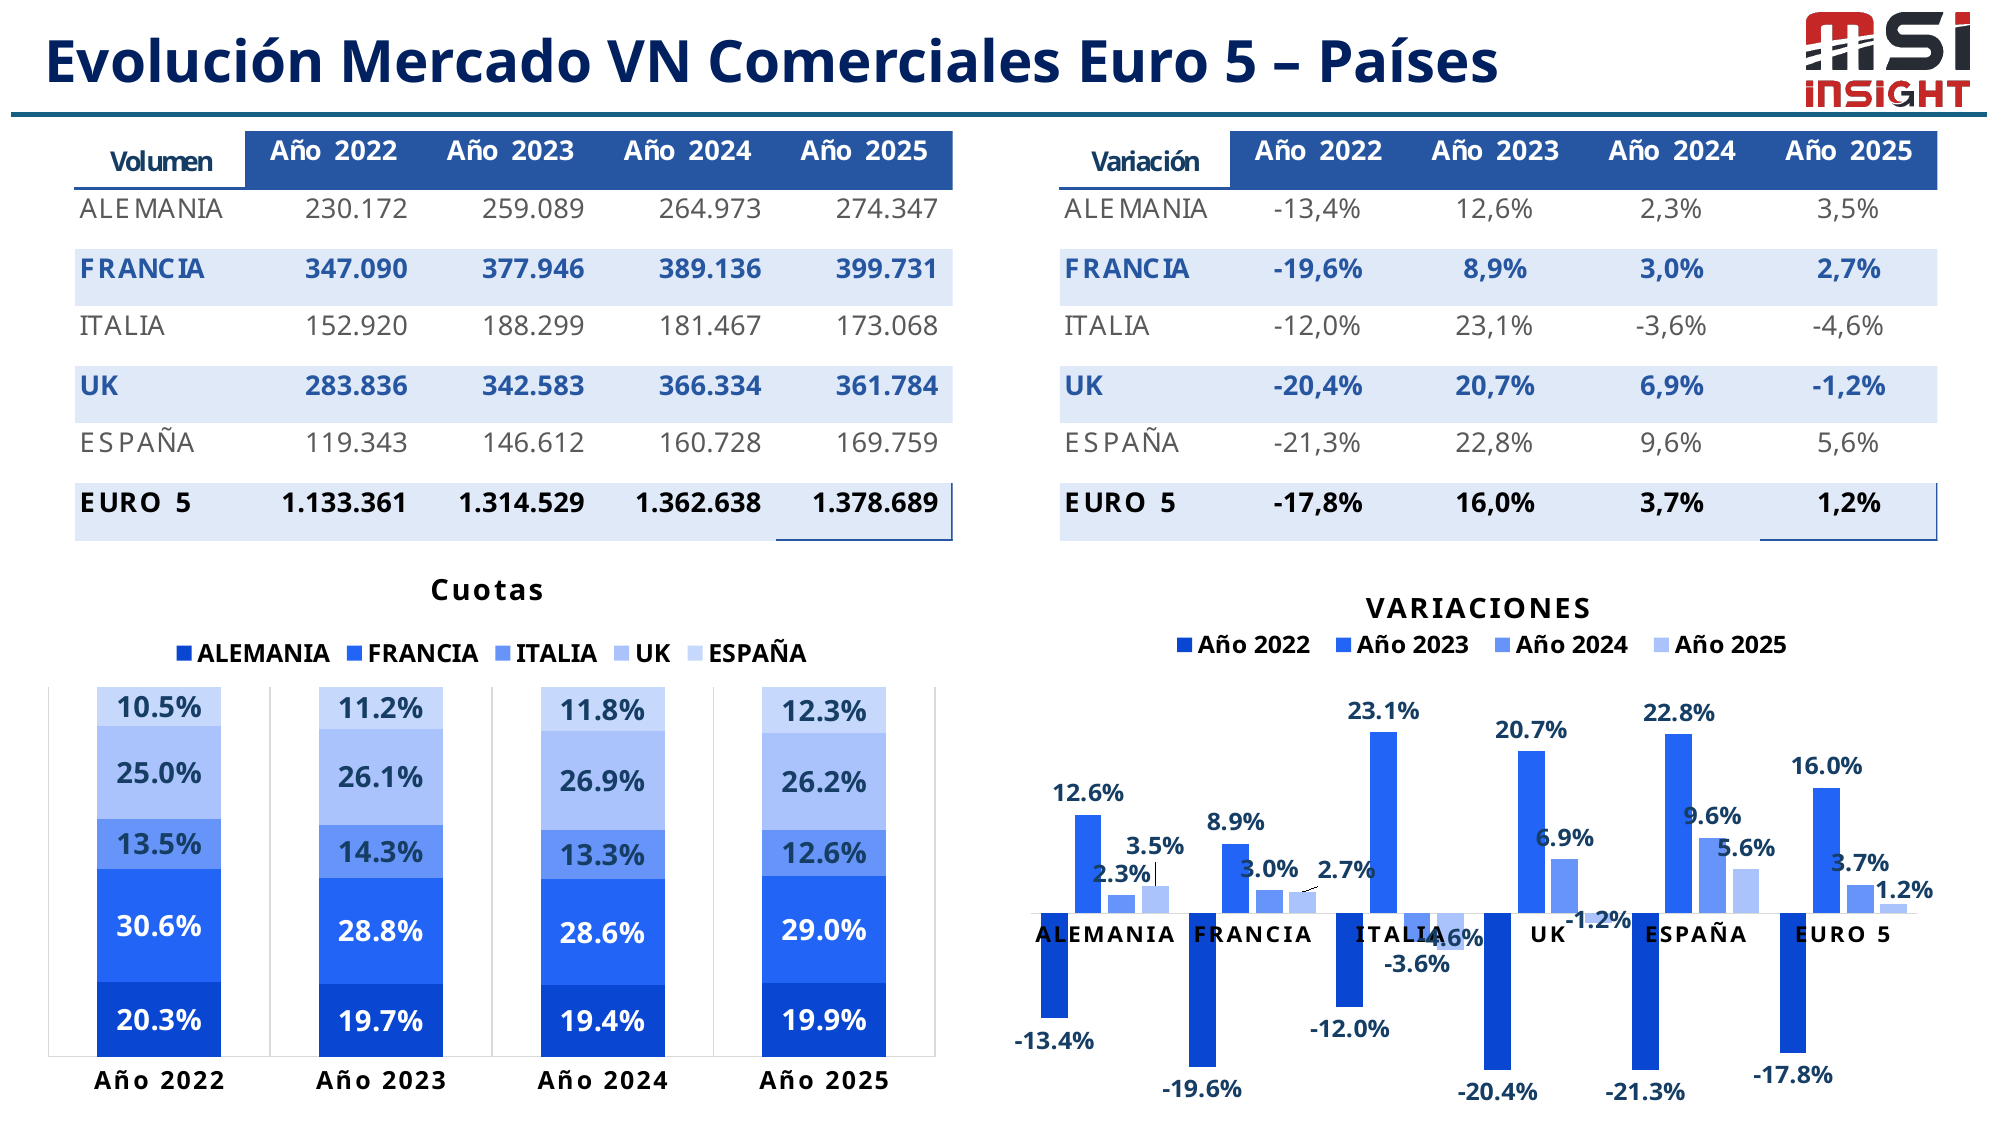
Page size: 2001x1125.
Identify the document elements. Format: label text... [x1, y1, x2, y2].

chart [1014, 561, 1939, 1109]
picture [1805, 11, 1970, 107]
text_box Evolución Mercado VN Comerciales Euro 5 – Países [29, 16, 1524, 102]
picture [1058, 130, 1939, 543]
chart [29, 541, 955, 1109]
picture [73, 130, 955, 541]
